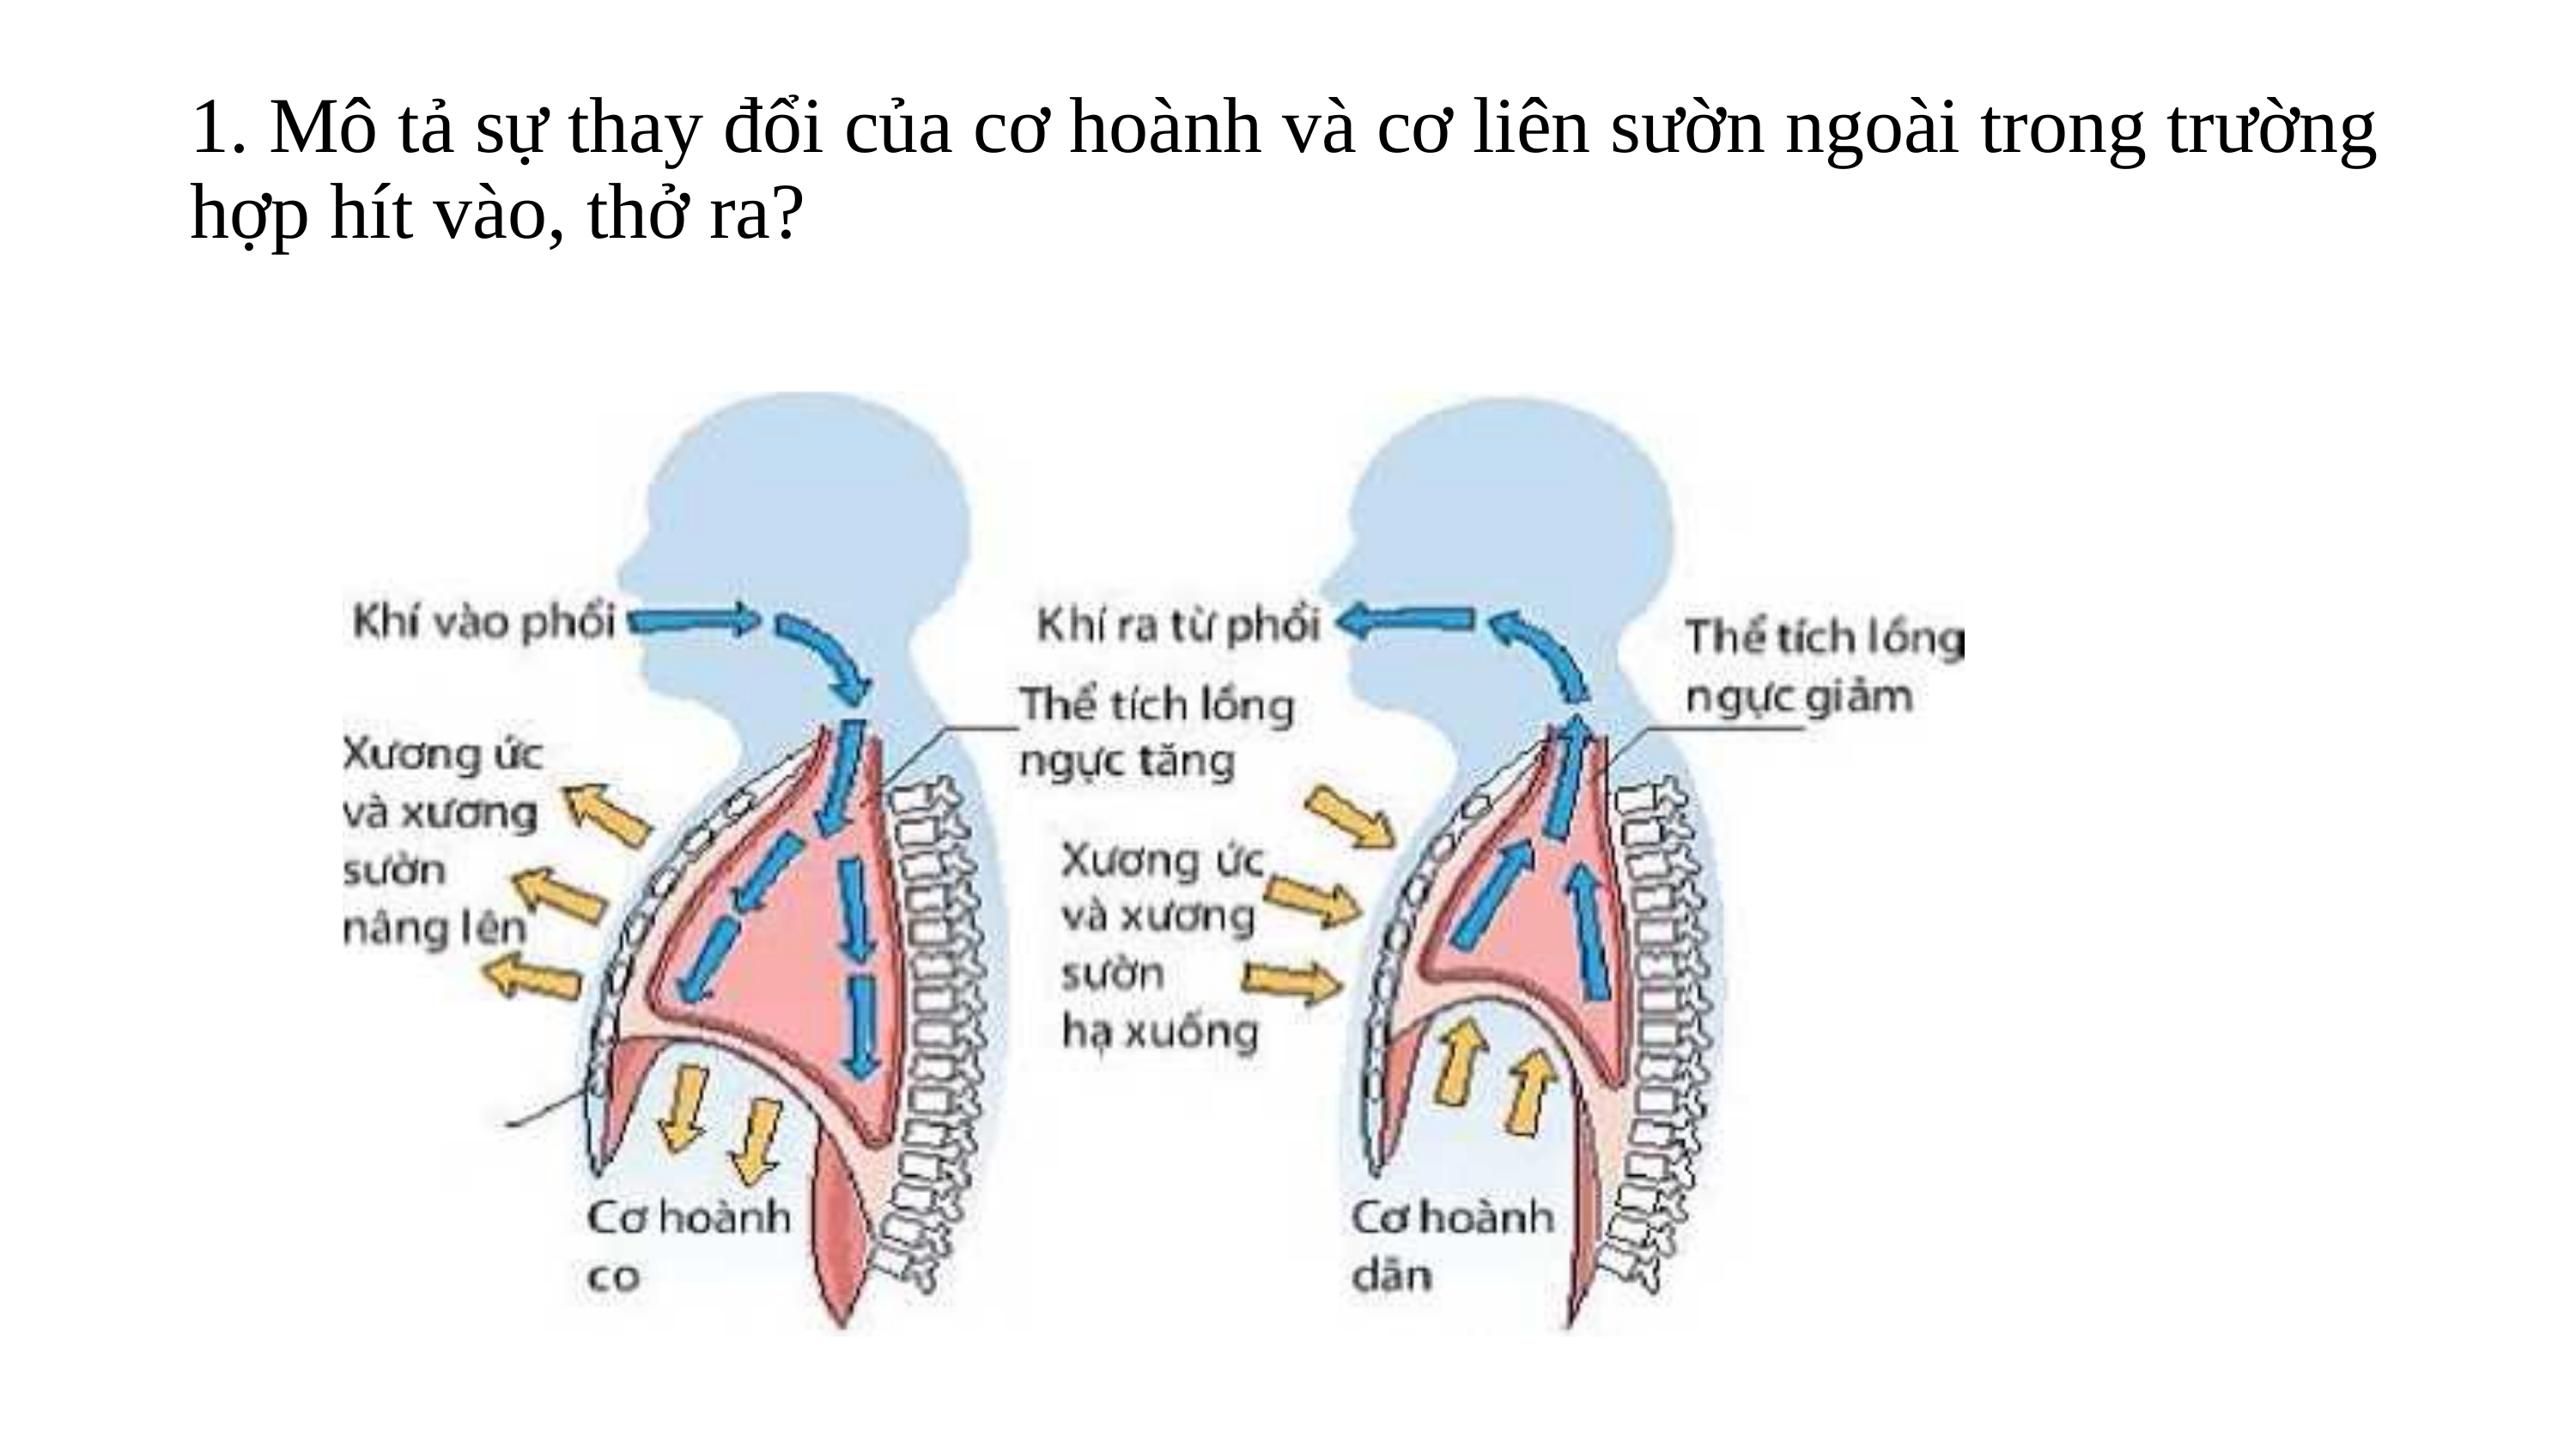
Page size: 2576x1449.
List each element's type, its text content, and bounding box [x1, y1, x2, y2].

title 1. Mô tả sự thay đổi của cơ hoành và cơ liên sườn ngoài trong trường hợp hít vào, thở ra? [177, 76, 2399, 357]
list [343, 391, 1965, 1337]
